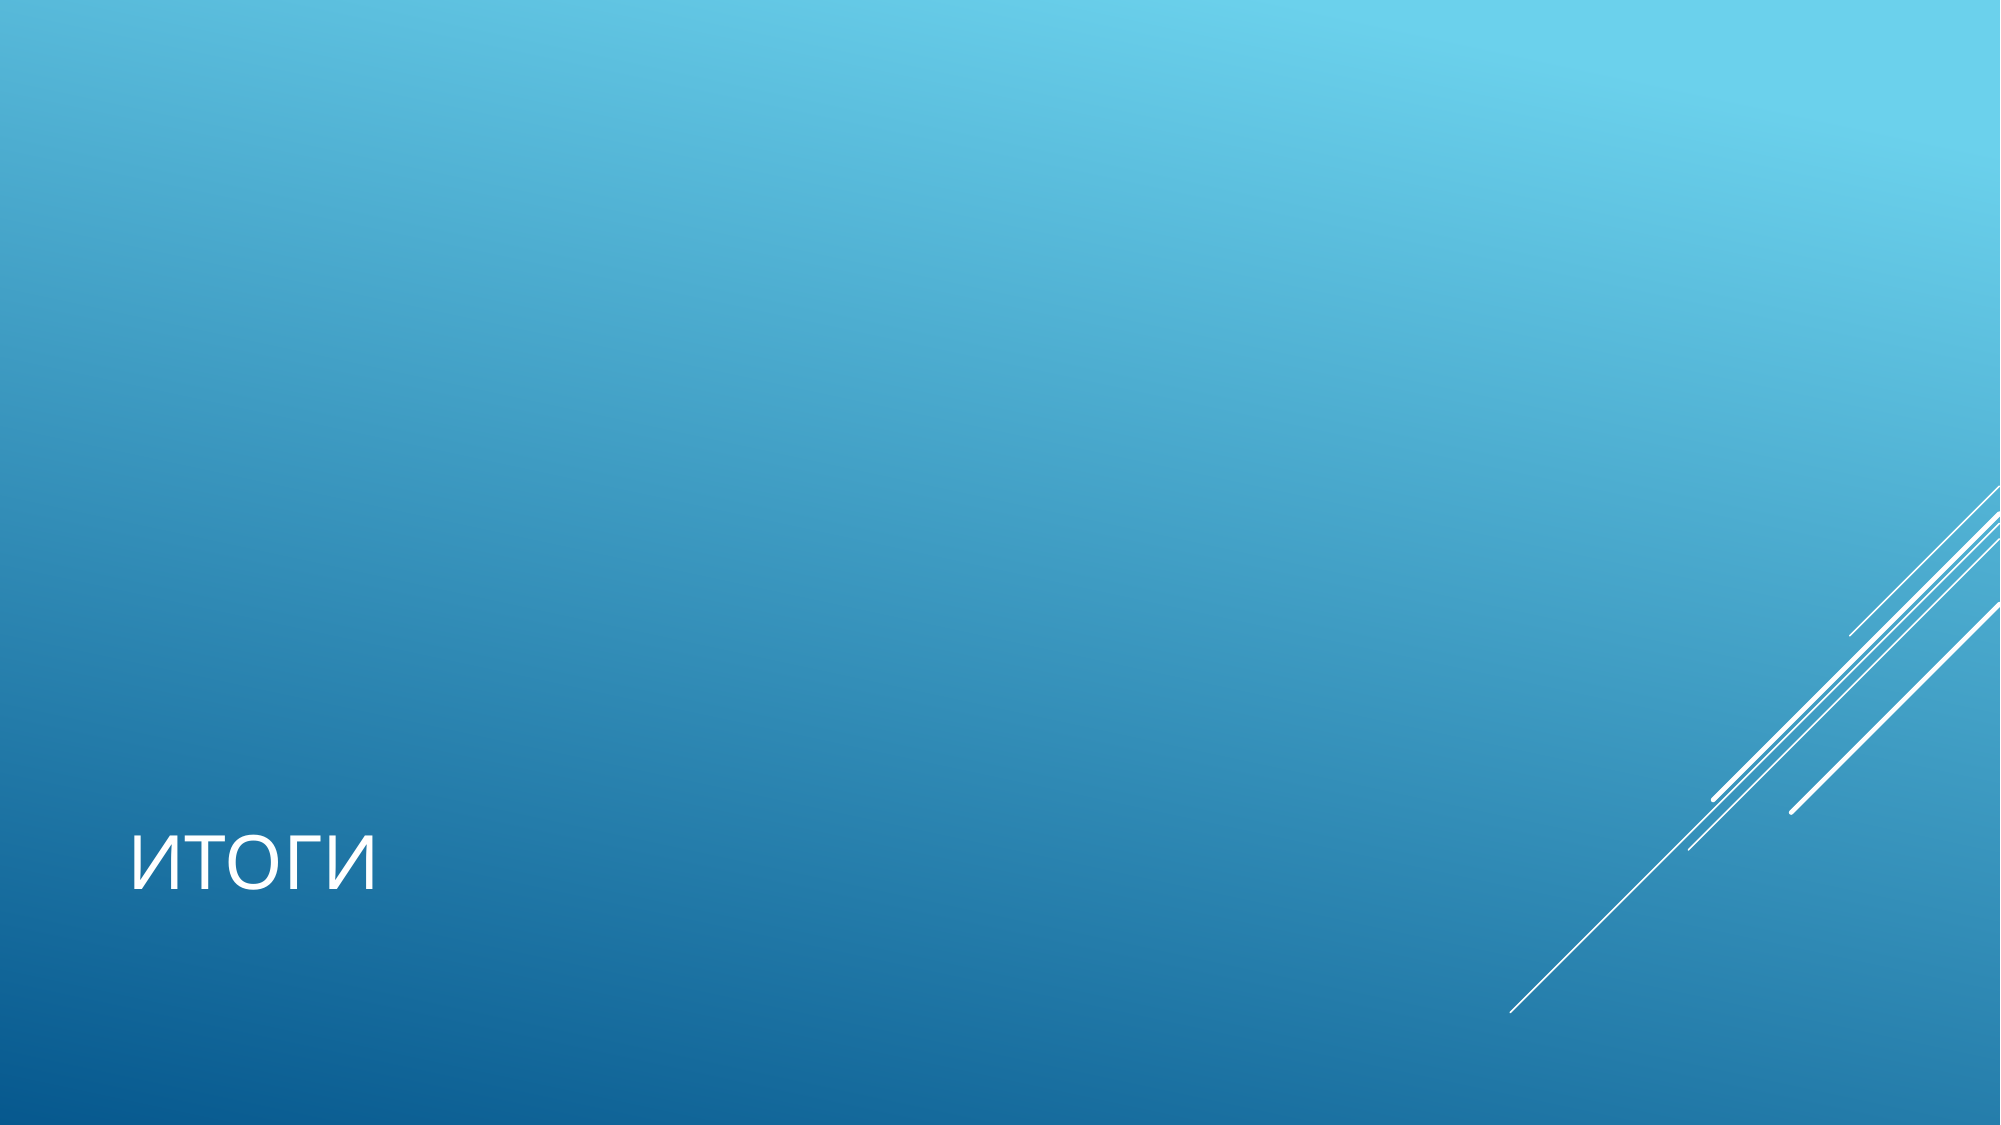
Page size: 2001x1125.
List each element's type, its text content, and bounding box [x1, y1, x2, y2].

title Итоги [112, 736, 1513, 984]
